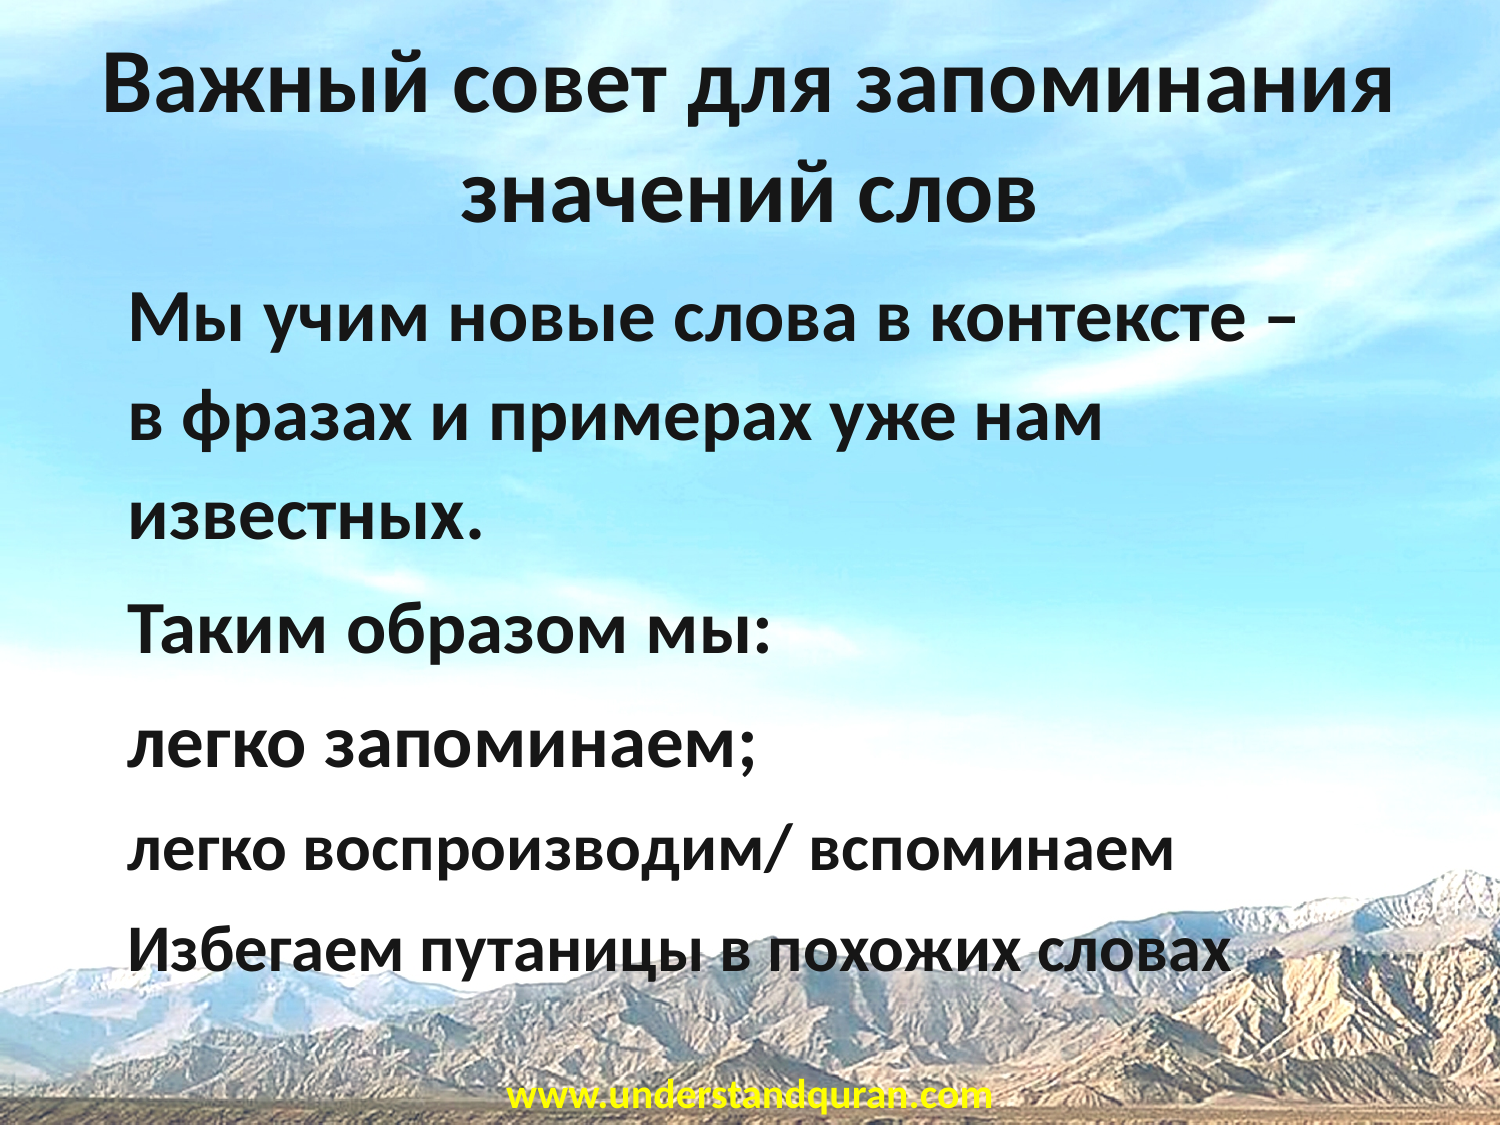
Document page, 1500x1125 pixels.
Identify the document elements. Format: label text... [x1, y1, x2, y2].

subtitle Мы учим новые слова в контексте – в фразах и примерах уже нам известных. Таким образом мы: легко запоминаем; легко воспроизводим/ вспоминаем Избегаем путаницы в похожих словах [112, 249, 1413, 1076]
picture [0, 0, 1500, 1125]
title Важный совет для запоминания значений слов [74, 37, 1426, 226]
